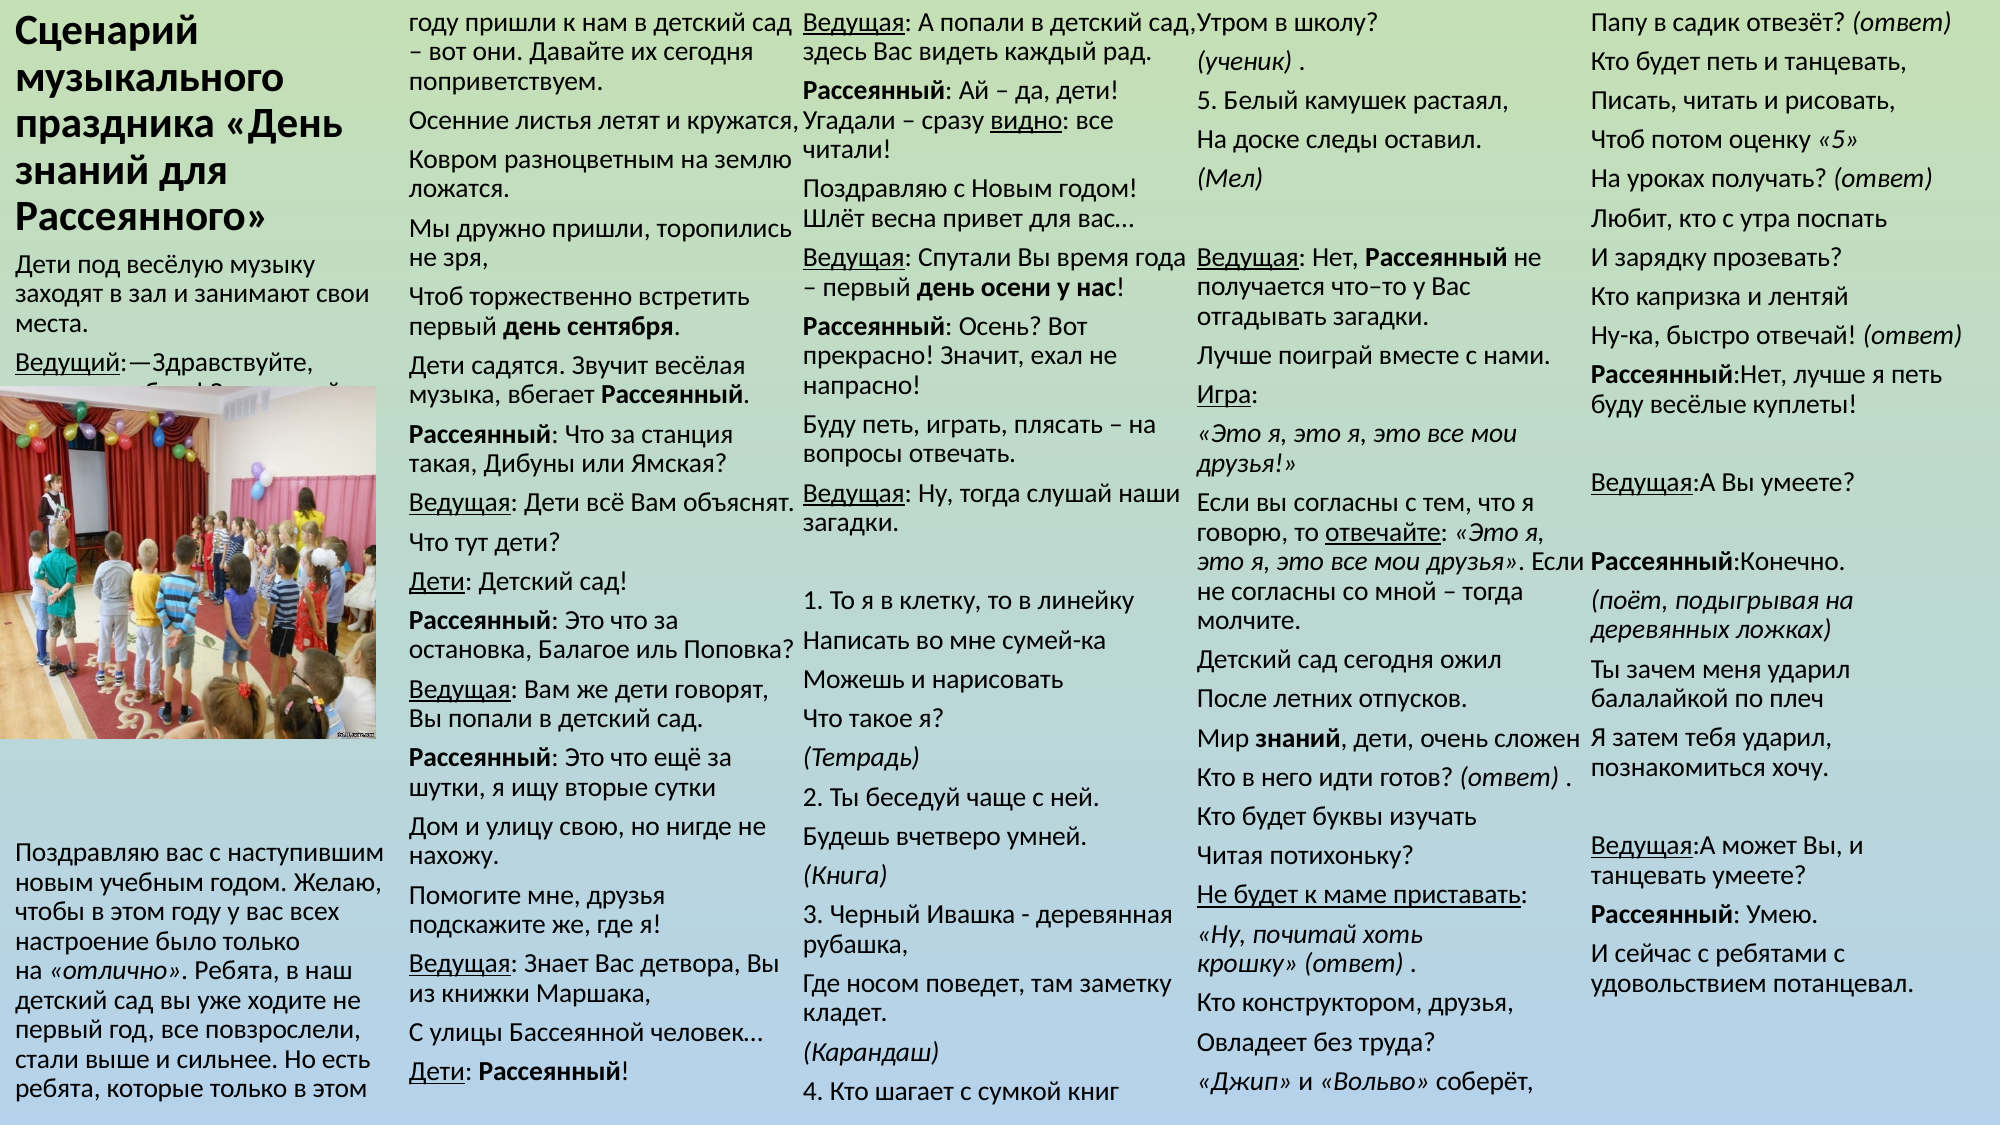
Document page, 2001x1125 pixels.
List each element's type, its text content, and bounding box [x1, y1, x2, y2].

list Сценарий музыкального праздника «День знаний для Рассеянного» Дети под весёлую музыку заходят в зал и занимают свои места. Ведущий:—Здравствуйте, дорогие ребята! Здравствуйте, гости. Поздравляю вас с наступившим новым учебным годом. Желаю, чтобы в этом году у вас всех настроение было только на «отлично». Ребята, в наш детский сад вы уже ходите не первый год, все повзрослели, стали выше и сильнее. Но есть ребята, которые только в этом году пришли к нам в детский сад – вот они. Давайте их сегодня поприветствуем. Осенние листья летят и кружатся, Ковром разноцветным на землю ложатся. Мы дружно пришли, торопились не зря, Чтоб торжественно встретить первый день сентября. Дети садятся. Звучит весёлая музыка, вбегает Рассеянный. Рассеянный: Что за станция такая, Дибуны или Ямская? Ведущая: Дети всё Вам объяснят. Что тут дети? Дети: Детский сад! Рассеянный: Это что за остановка, Балагое иль Поповка? Ведущая: Вам же дети говорят, Вы попали в детский сад. Рассеянный: Это что ещё за шутки, я ищу вторые сутки Дом и улицу свою, но нигде не нахожу. Помогите мне, друзья подскажите же, где я! Ведущая: Знает Вас детвора, Вы из книжки Маршака, С улицы Бассеянной человек… Дети: Рассеянный! Ведущая: А попали в детский сад, здесь Вас видеть каждый рад. Рассеянный: Ай – да, дети! Угадали – сразу видно: все читали! Поздравляю с Новым годом! Шлёт весна привет для вас… Ведущая: Спутали Вы время года – первый день осени у нас! Рассеянный: Осень? Вот прекрасно! Значит, ехал не напрасно! Буду петь, играть, плясать – на вопросы отвечать. Ведущая: Ну, тогда слушай наши загадки. 1. То я в клетку, то в линейку Написать во мне сумей-ка Можешь и нарисовать Что такое я? (Тетрадь) 2. Ты беседуй чаще с ней. Будешь вчетверо умней. (Книга) 3. Черный Ивашка - деревянная рубашка, Где носом поведет, там заметку кладет. (Карандаш) 4. Кто шагает с сумкой книг Утром в школу? (ученик) . 5. Белый камушек растаял, На доске следы оставил. (Мел) Ведущая: Нет, Рассеянный не получается что–то у Вас отгадывать загадки. Лучше поиграй вместе с нами. Игра: «Это я, это я, это все мои друзья!» Если вы согласны с тем, что я говорю, то отвечайте: «Это я, это я, это все мои друзья». Если не согласны со мной – тогда молчите. Детский сад сегодня ожил После летних отпусков. Мир знаний, дети, очень сложен Кто в него идти готов? (ответ) . Кто будет буквы изучать Читая потихоньку? Не будет к маме приставать: «Ну, почитай хоть крошку» (ответ) . Кто конструктором, друзья, Овладеет без труда? «Джип» и «Вольво» соберёт, Папу в садик отвезёт? (ответ) Кто будет петь и танцевать, Писать, читать и рисовать, Чтоб потом оценку «5» На уроках получать? (ответ) Любит, кто с утра поспать И зарядку прозевать? Кто капризка и лентяй Ну-ка, быстро отвечай! (ответ) Рассеянный:Нет, лучше я петь буду весёлые куплеты! Ведущая:А Вы умеете? Рассеянный:Конечно. (поёт, подыгрывая на деревянных ложках) Ты зачем меня ударил балалайкой по плеч Я затем тебя ударил, познакомиться хочу. Ведущая:А может Вы, и танцевать умеете? Рассеянный: Умею. И сейчас с ребятами с удовольствием потанцевал. [0, 0, 2000, 1125]
picture [0, 386, 376, 739]
